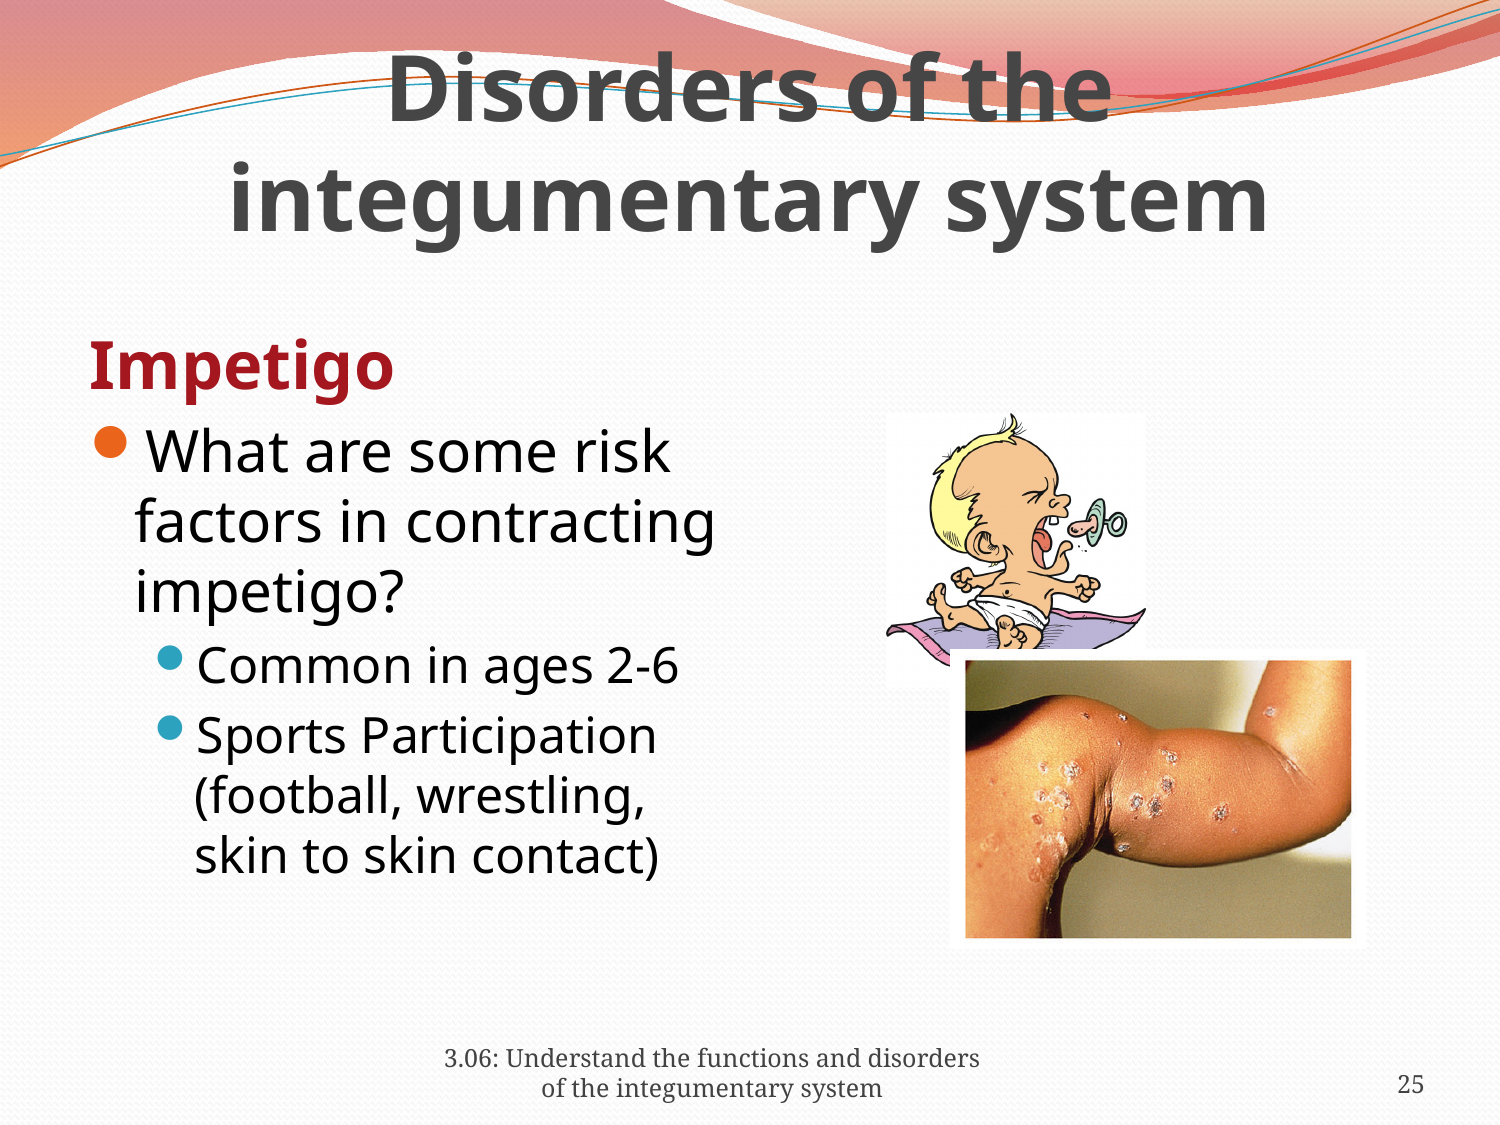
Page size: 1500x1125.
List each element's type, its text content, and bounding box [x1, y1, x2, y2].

footer 3.06: Understand the functions and disorders of the integumentary system [437, 1042, 988, 1103]
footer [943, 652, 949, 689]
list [885, 413, 1146, 689]
slide_number 25 [1299, 1042, 1425, 1103]
title Disorders of the integumentary system [75, 112, 1425, 250]
picture [949, 649, 1366, 949]
list Impetigo What are some risk factors in contracting impetigo? Common in ages 2-6 Sports Participation (football, wrestling, skin to skin contact) [75, 314, 738, 1043]
